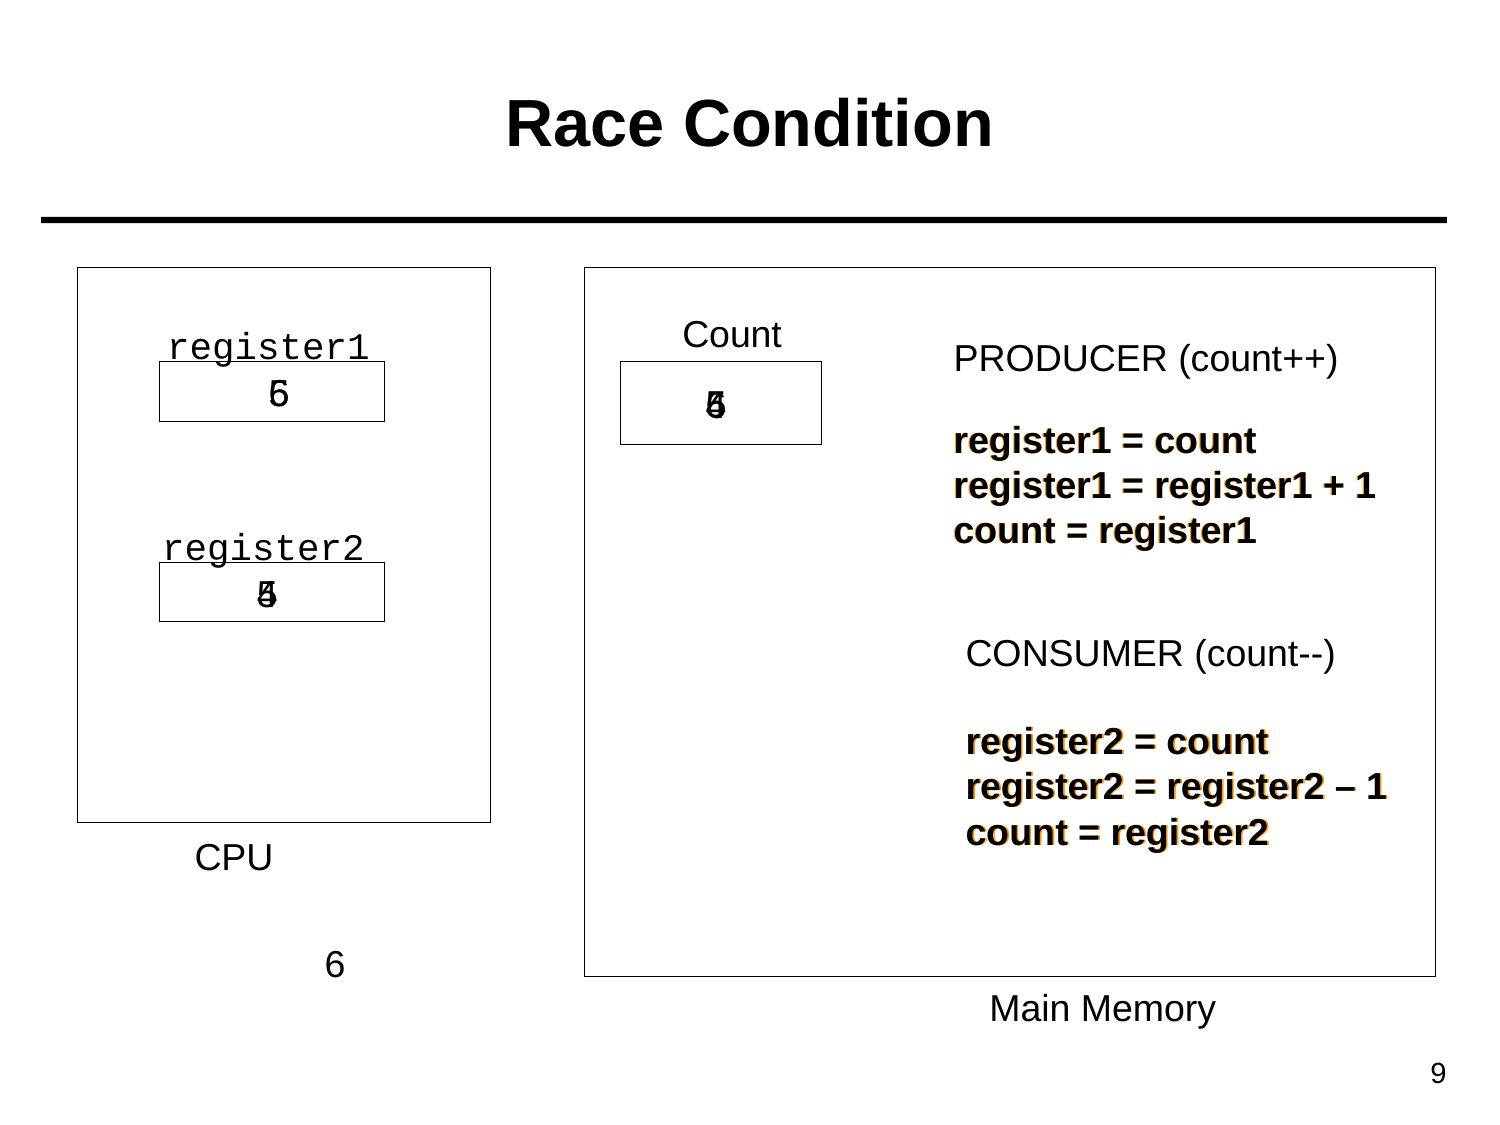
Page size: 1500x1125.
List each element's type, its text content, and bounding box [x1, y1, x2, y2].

text_box [1242, 506, 1273, 567]
text_box [584, 267, 1436, 976]
text_box CPU [179, 825, 289, 886]
title Race Condition [53, 26, 1447, 214]
text_box Main Memory [974, 976, 1232, 1037]
text_box [76, 267, 490, 823]
slide_number 9 [1304, 1046, 1462, 1098]
text_box 6 [309, 931, 361, 993]
